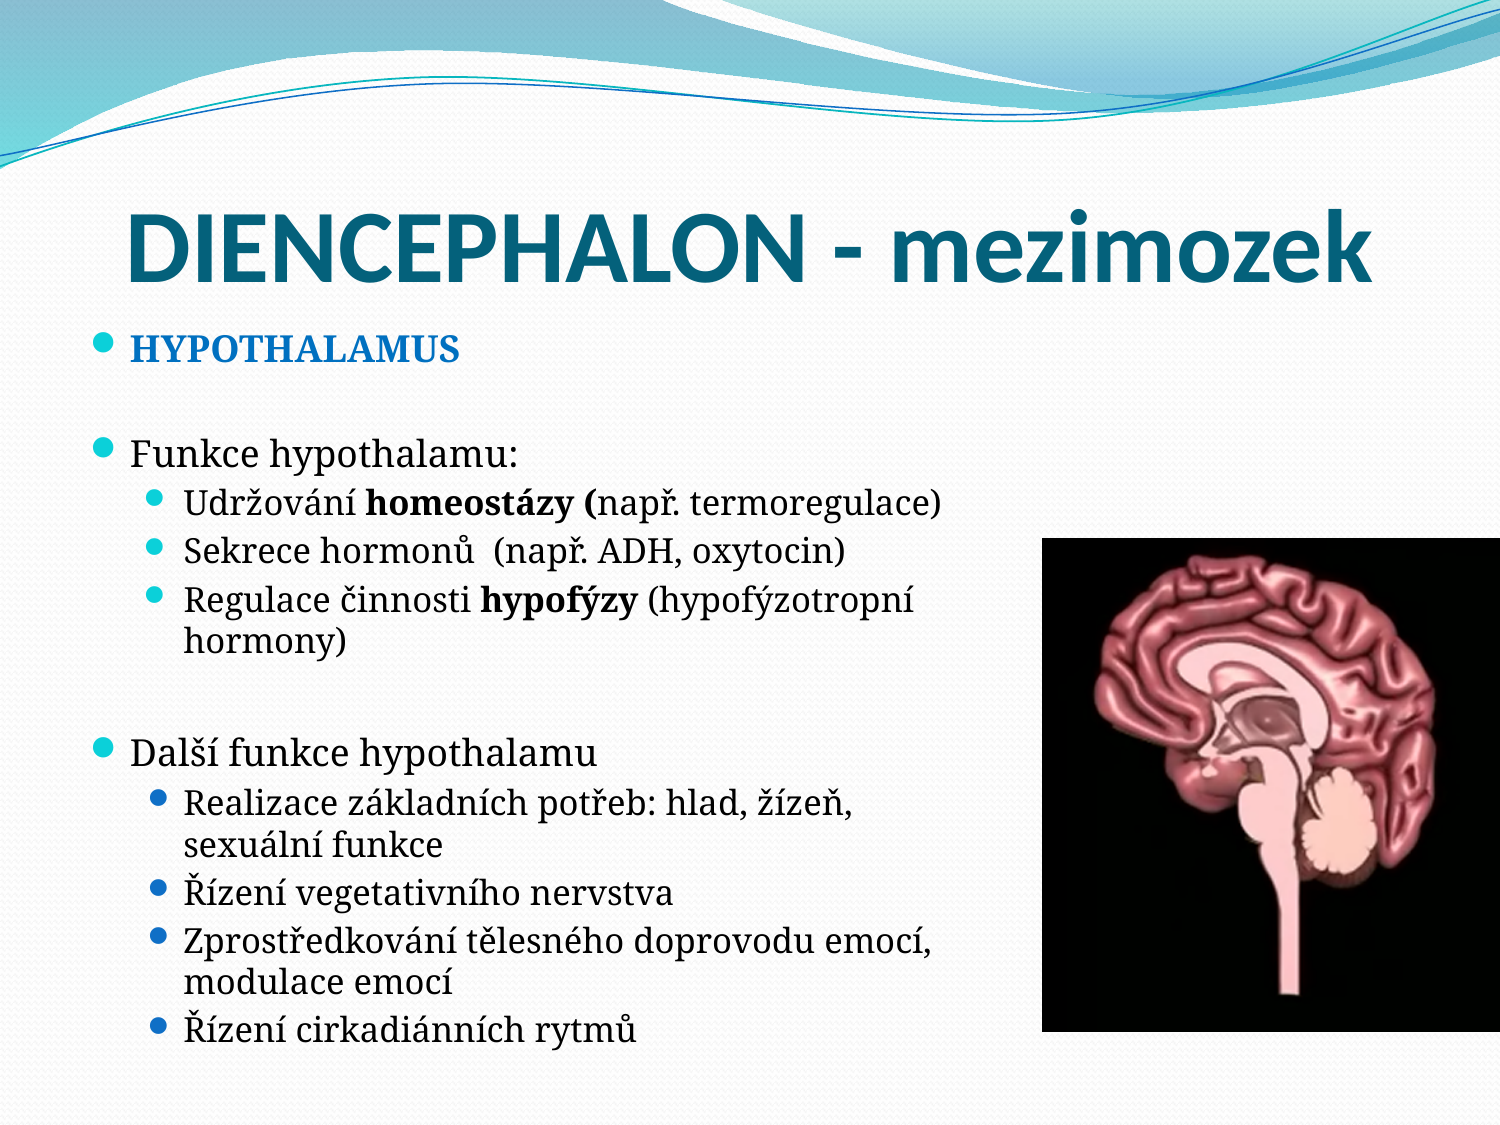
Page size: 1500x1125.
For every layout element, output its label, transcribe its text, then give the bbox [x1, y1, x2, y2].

title DIENCEPHALON - mezimozek [74, 115, 1426, 304]
picture [1042, 538, 1500, 1032]
list HYPOTHALAMUS Funkce hypothalamu: Udržování homeostázy (např. termoregulace) Sekrece hormonů (např. ADH, oxytocin) Regulace činnosti hypofýzy (hypofýzotropní hormony) Další funkce hypothalamu Realizace základních potřeb: hlad, žízeň, sexuální funkce Řízení vegetativního nervstva Zprostředkování tělesného doprovodu emocí, modulace emocí Řízení cirkadiánních rytmů [74, 317, 973, 1079]
